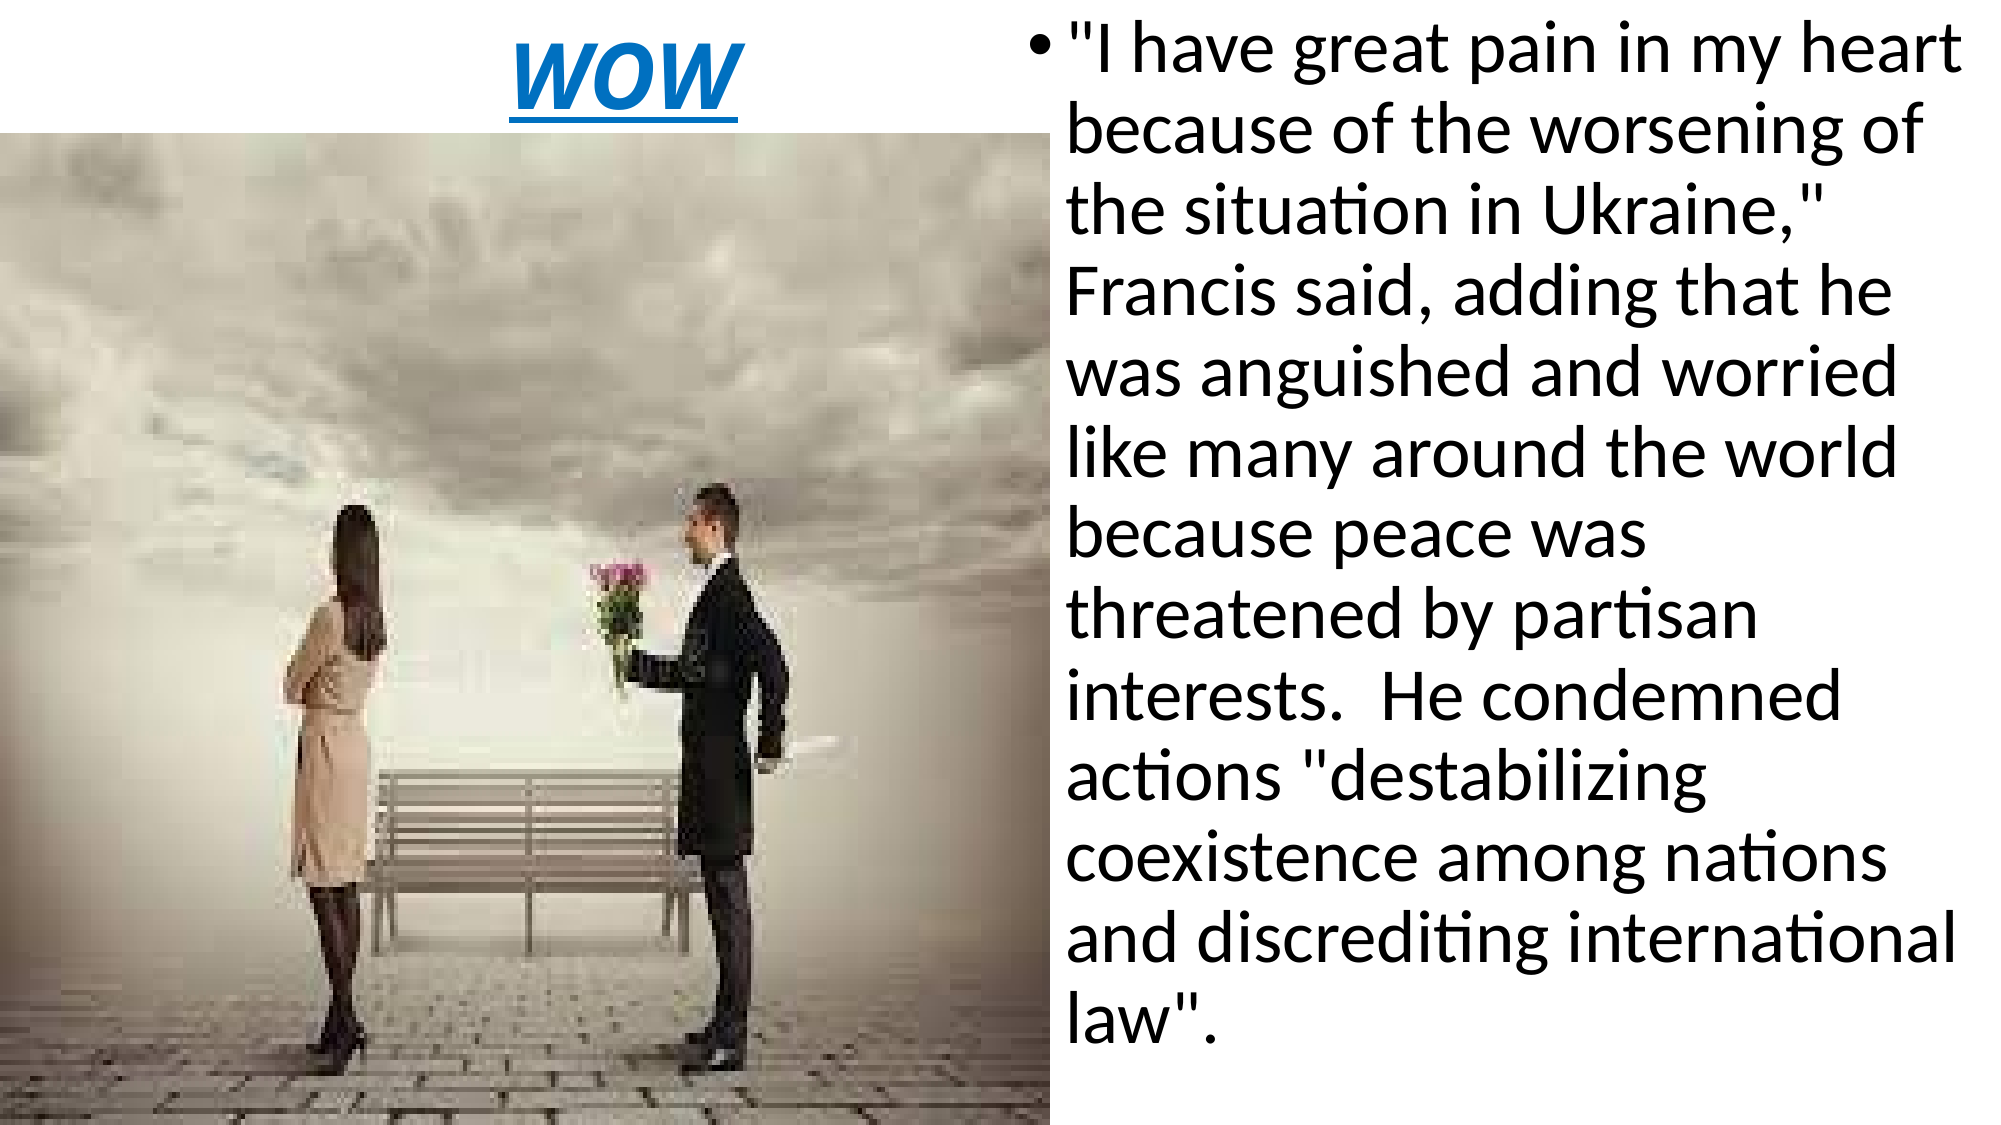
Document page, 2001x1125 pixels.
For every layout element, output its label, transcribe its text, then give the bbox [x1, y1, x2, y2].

title WOW [137, 0, 988, 133]
list "I have great pain in my heart because of the worsening of the situation in Ukraine," Francis said, adding that he was anguished and worried like many around the world because peace was threatened by partisan interests. He condemned actions "destabilizing coexistence among nations and discrediting international law". [1012, 0, 2000, 1125]
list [0, 133, 1050, 1125]
